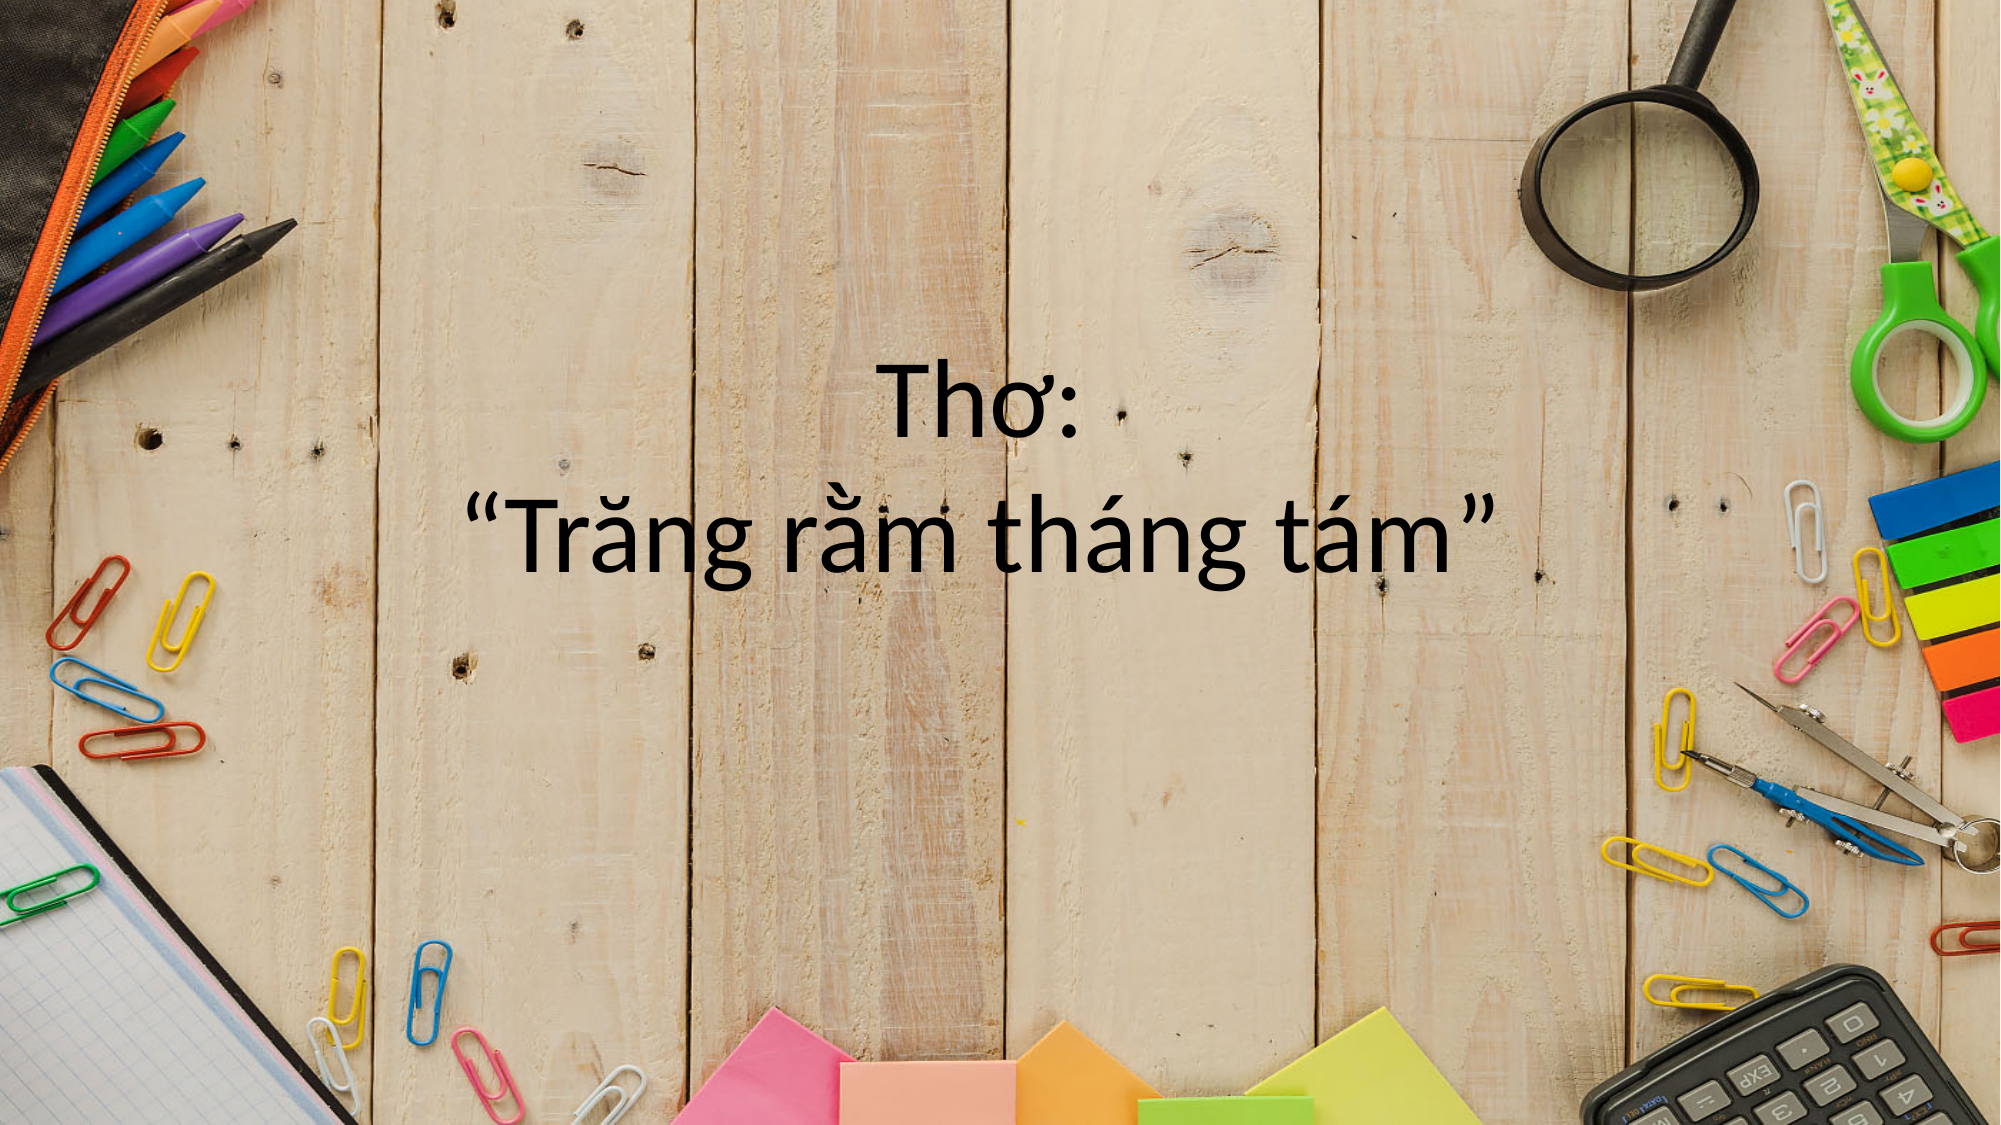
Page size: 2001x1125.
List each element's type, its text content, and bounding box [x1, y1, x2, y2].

text_box Thơ: “Trăng rằm tháng tám” [442, 317, 1518, 603]
picture [0, 0, 2001, 1125]
